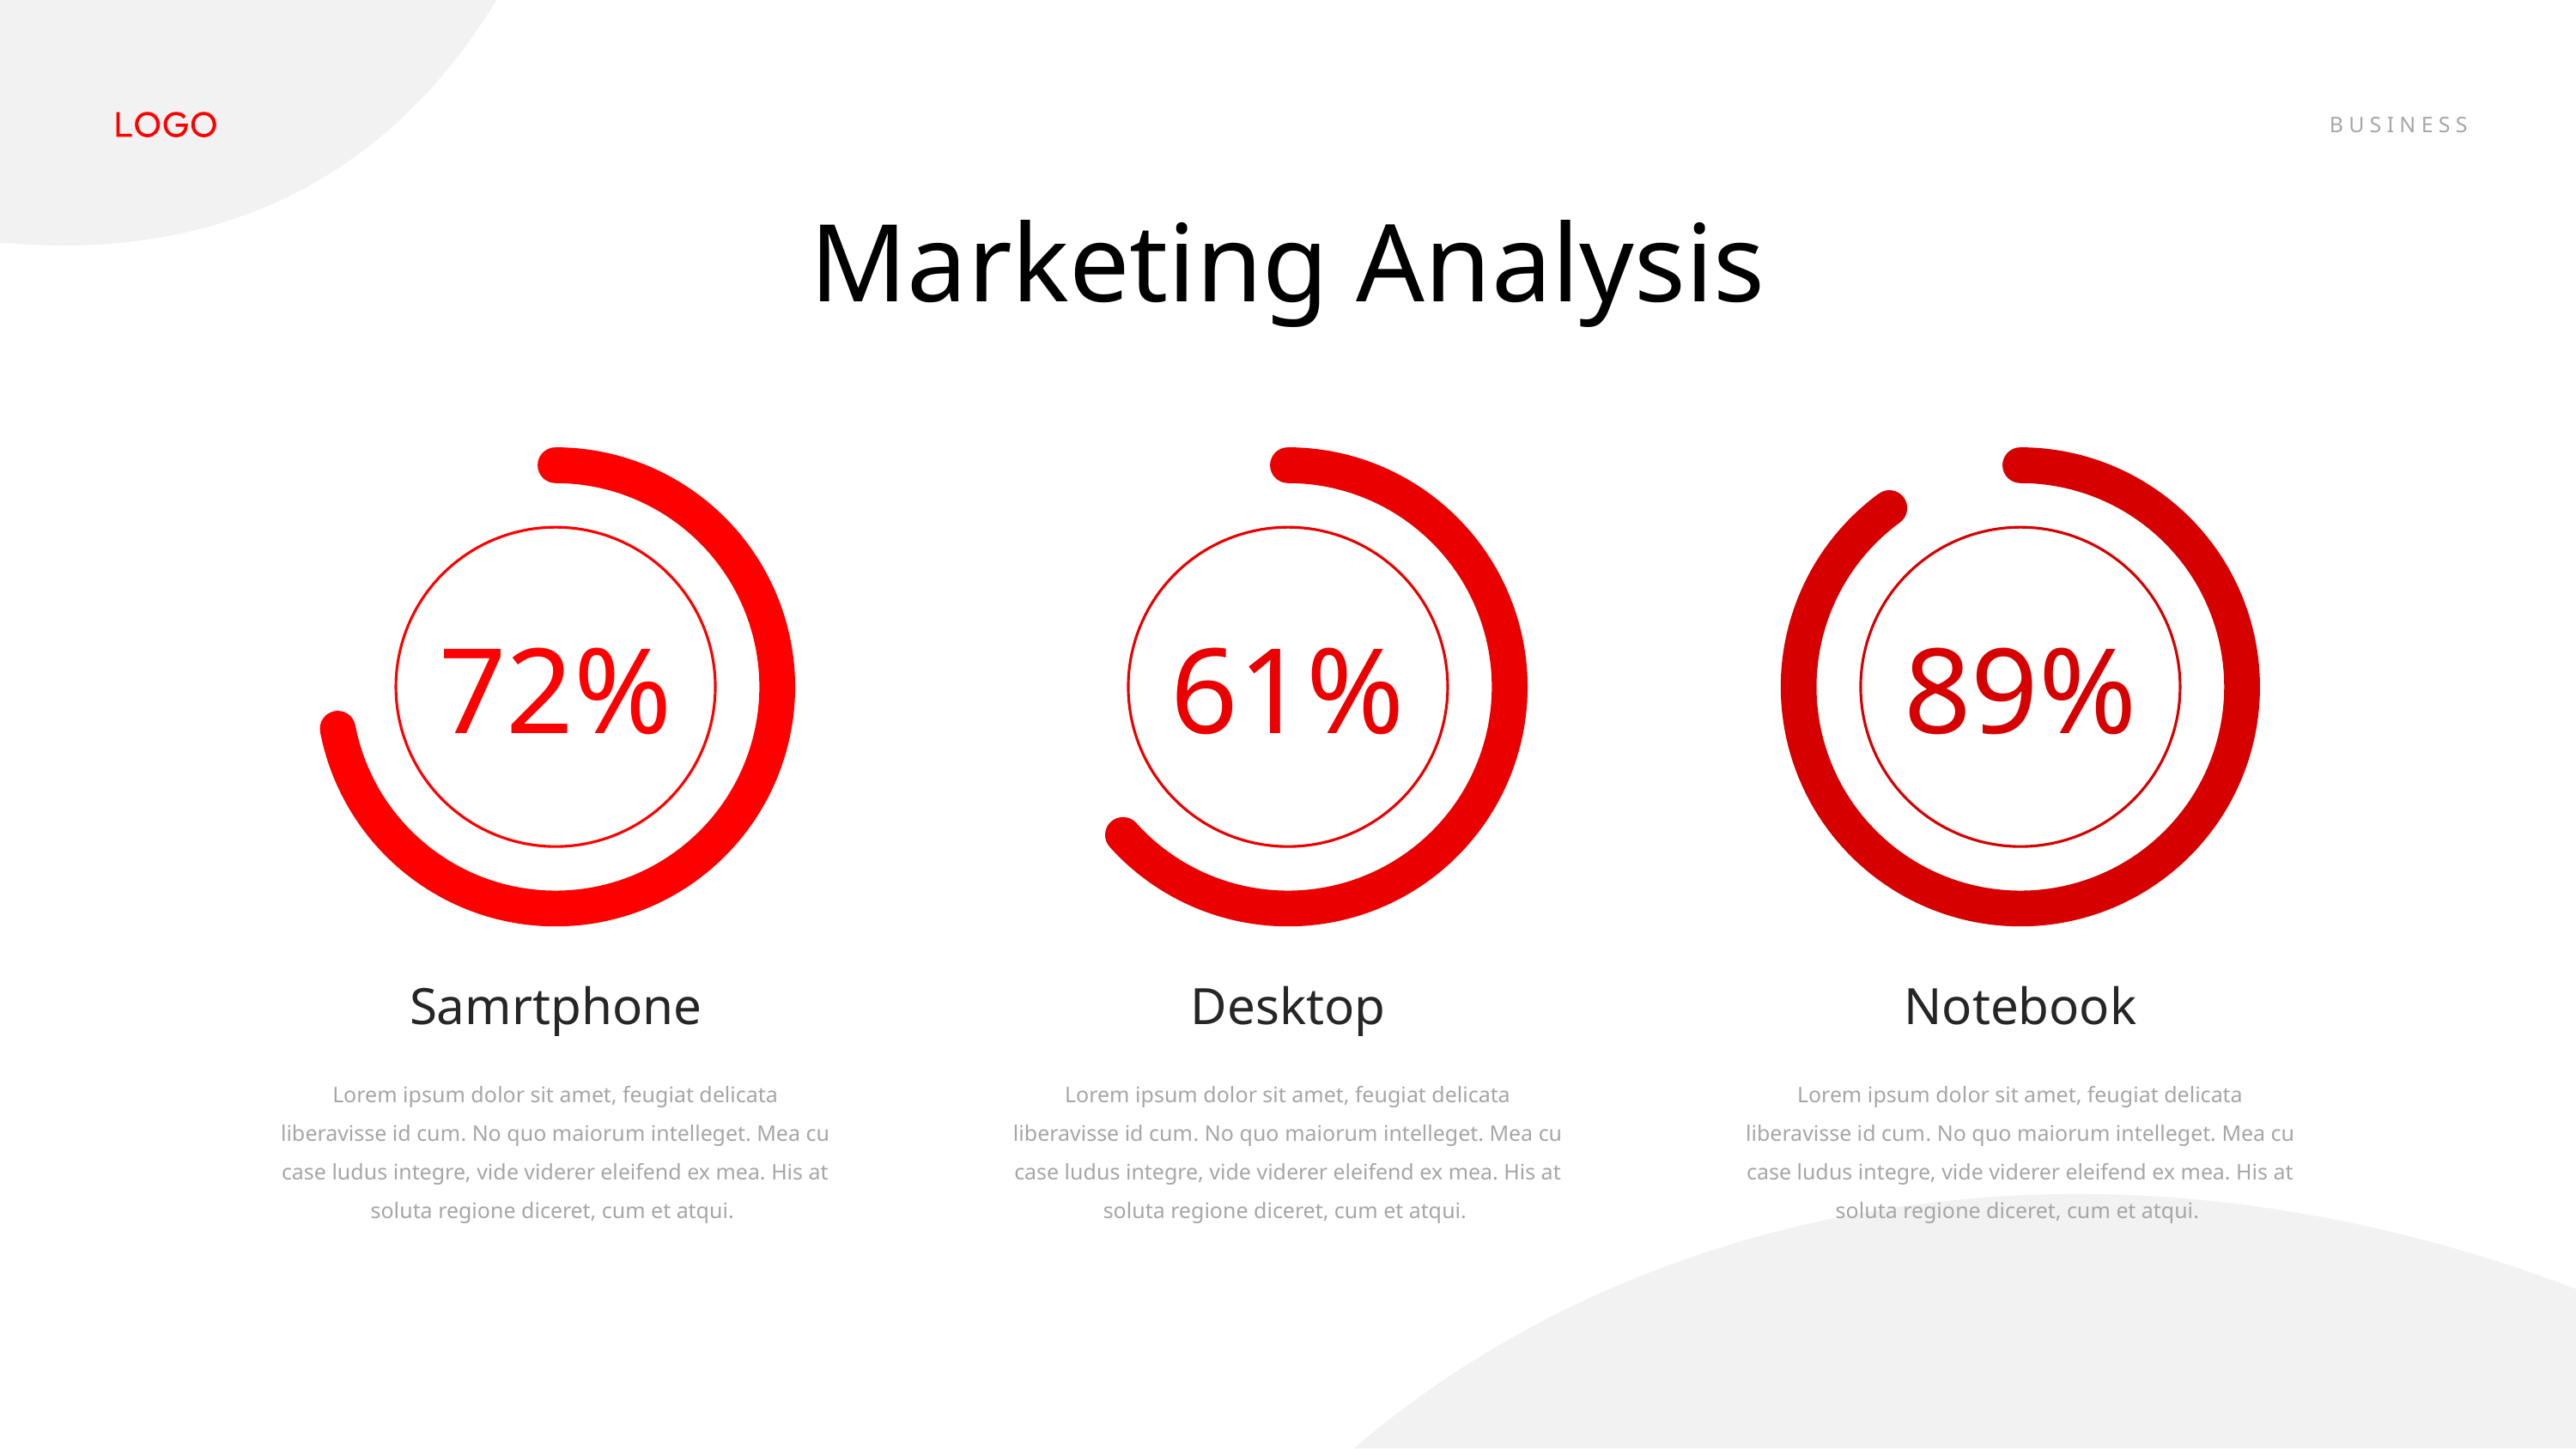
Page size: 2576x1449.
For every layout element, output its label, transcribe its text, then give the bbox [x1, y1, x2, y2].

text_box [1066, 464, 1510, 909]
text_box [1798, 464, 2243, 909]
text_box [266, 967, 845, 1228]
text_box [999, 967, 1577, 1228]
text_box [1731, 967, 2310, 1228]
text_box Marketing Analysis [567, 189, 2009, 344]
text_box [333, 464, 778, 909]
